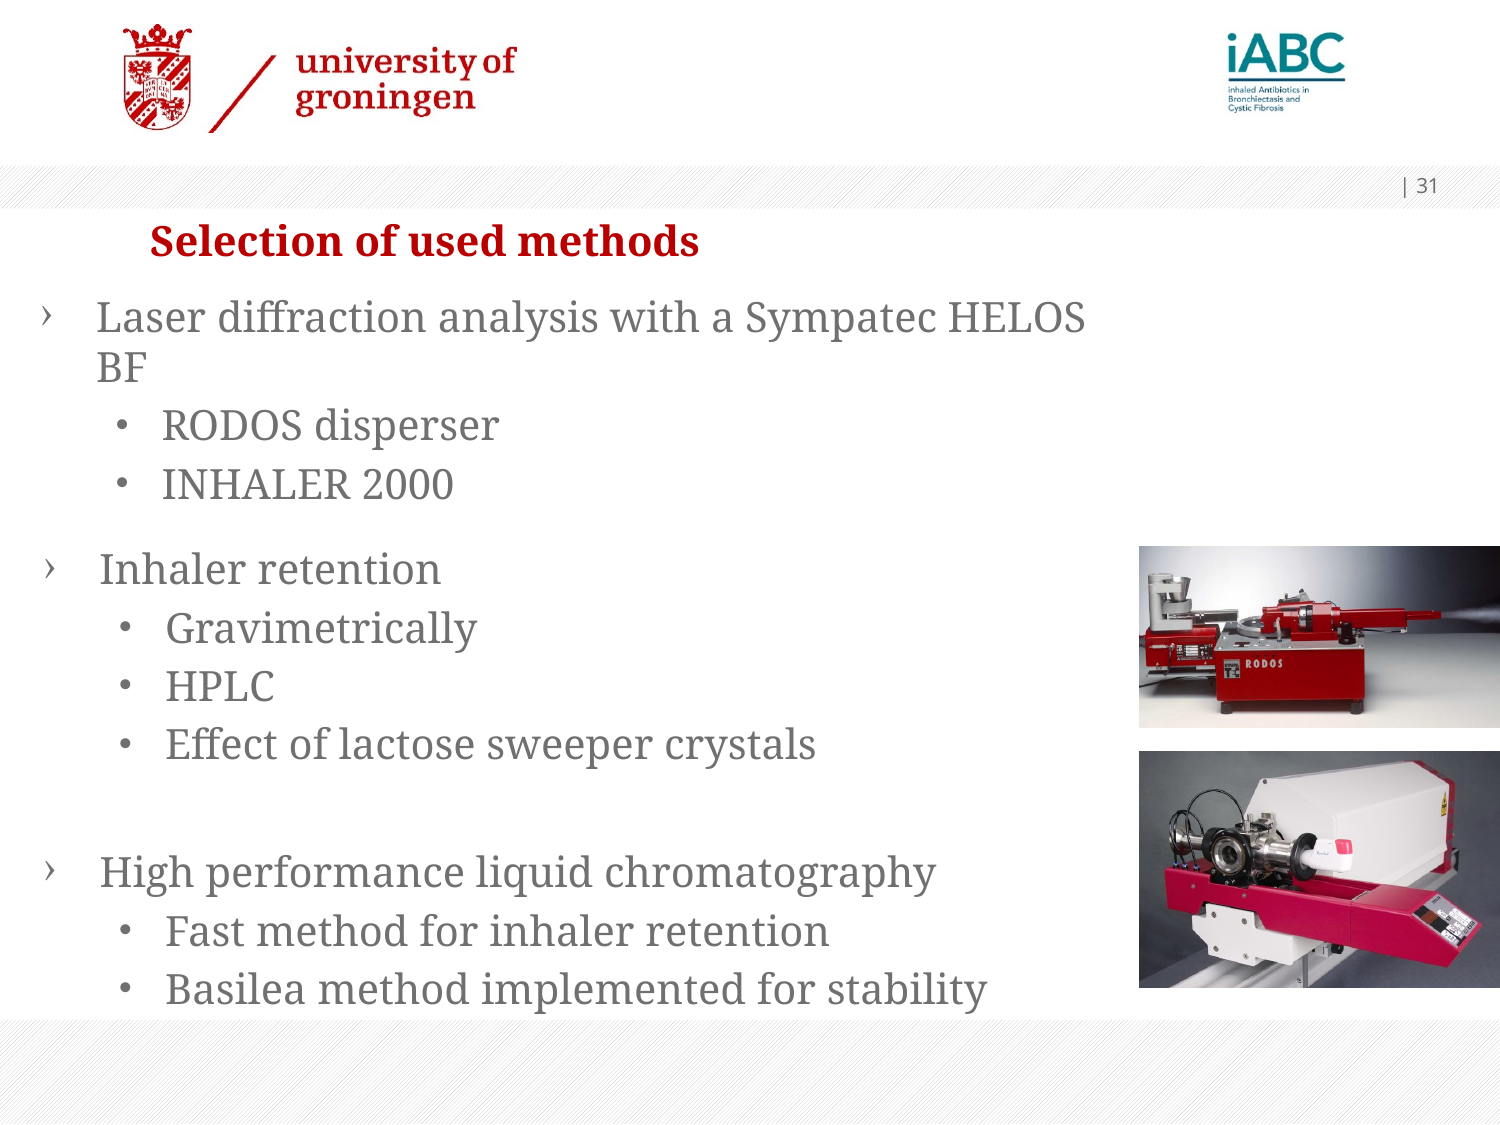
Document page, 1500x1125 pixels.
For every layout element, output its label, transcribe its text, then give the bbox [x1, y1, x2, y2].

text_box Selection of used methods [0, 198, 1500, 269]
picture [123, 24, 517, 133]
slide_number | 31 [1393, 165, 1500, 198]
text_box High performance liquid chromatography Fast method for inhaler retention Basilea method implemented for stability [43, 845, 1134, 913]
text_box Inhaler retention Gravimetrically HPLC Effect of lactose sweeper crystals [43, 543, 951, 610]
list Laser diffraction analysis with a Sympatec HELOS BF RODOS disperser INHALER 2000 [39, 290, 1117, 480]
picture [1139, 546, 1500, 729]
picture [1149, 0, 1424, 166]
picture [1139, 751, 1500, 988]
